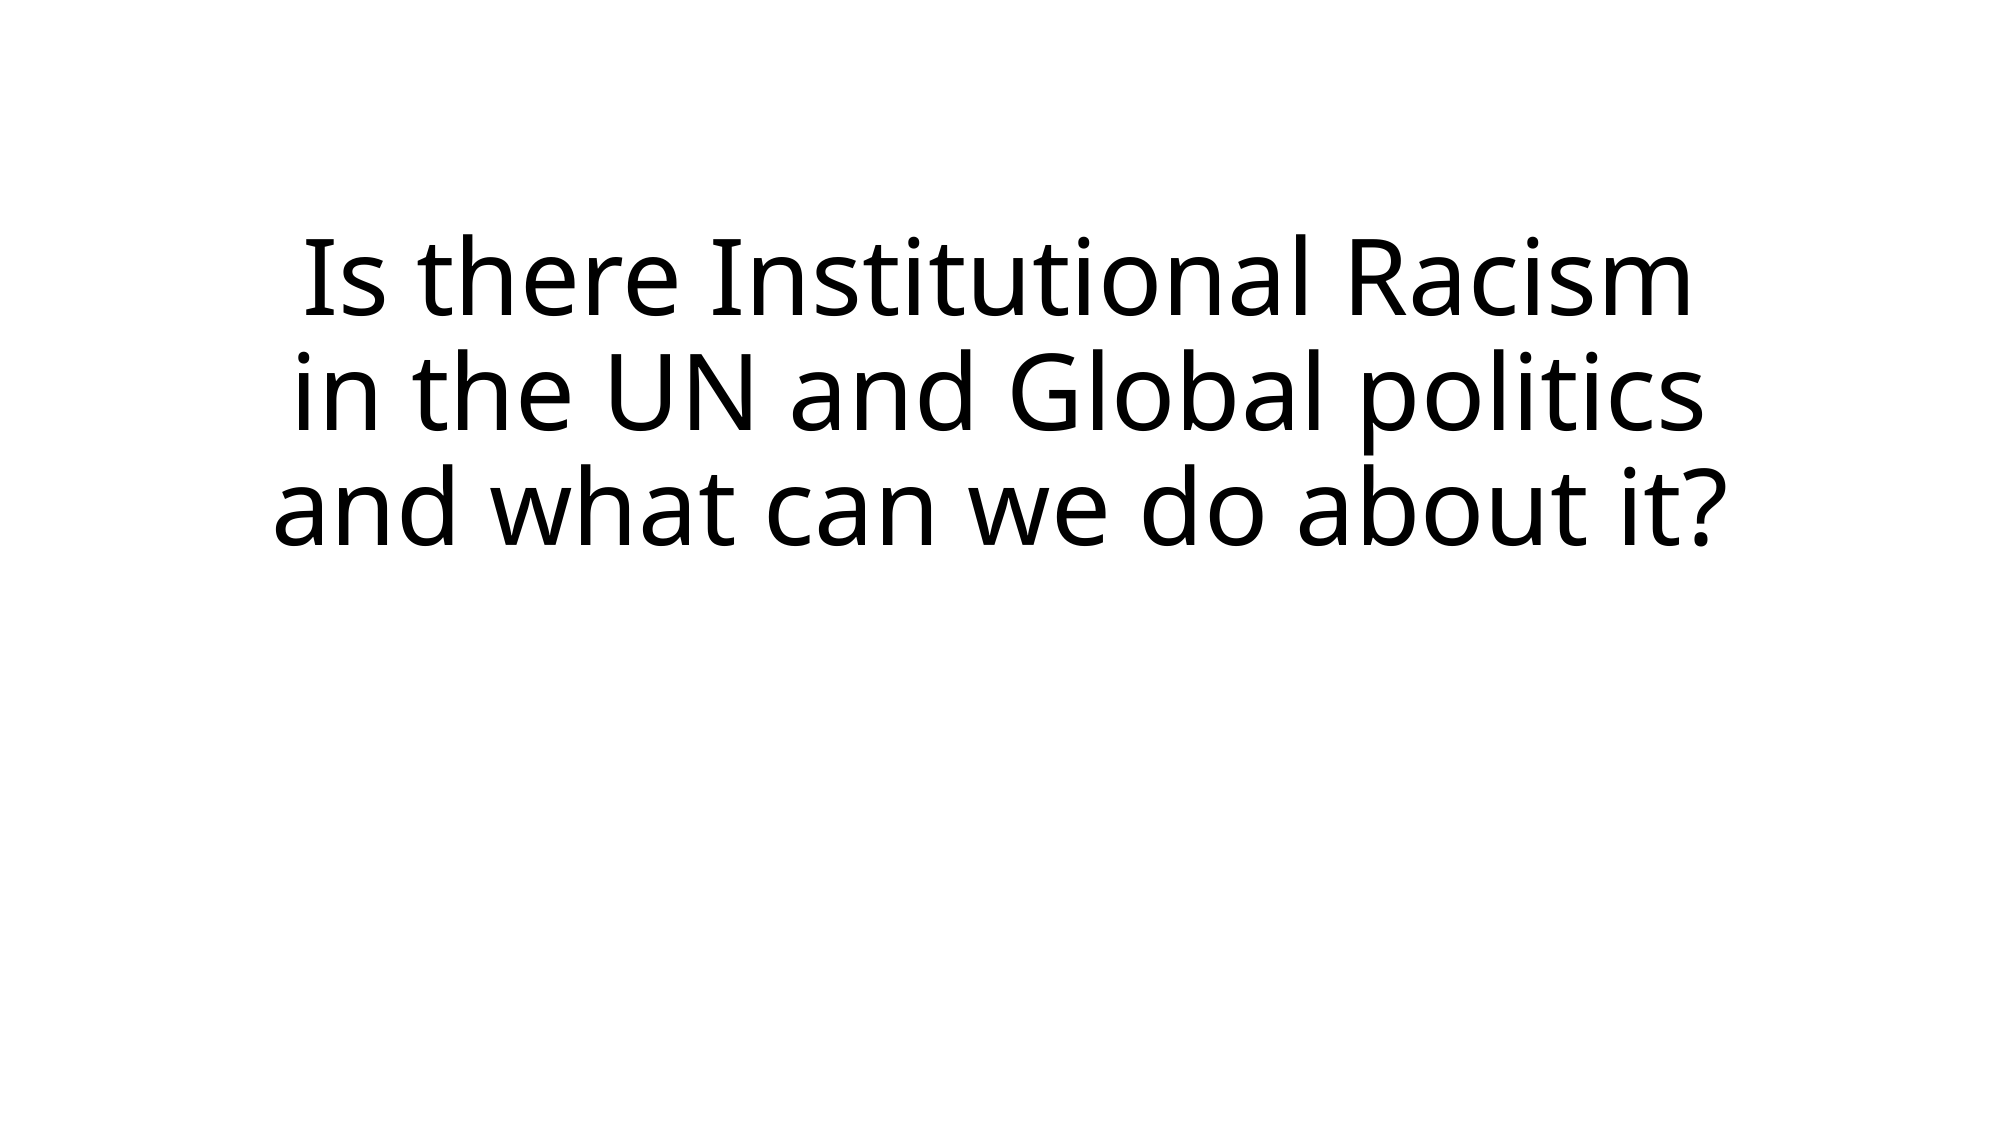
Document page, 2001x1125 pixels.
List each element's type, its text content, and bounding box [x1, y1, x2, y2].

title Is there Institutional Racism in the UN and Global politics and what can we do about it? [249, 184, 1750, 576]
